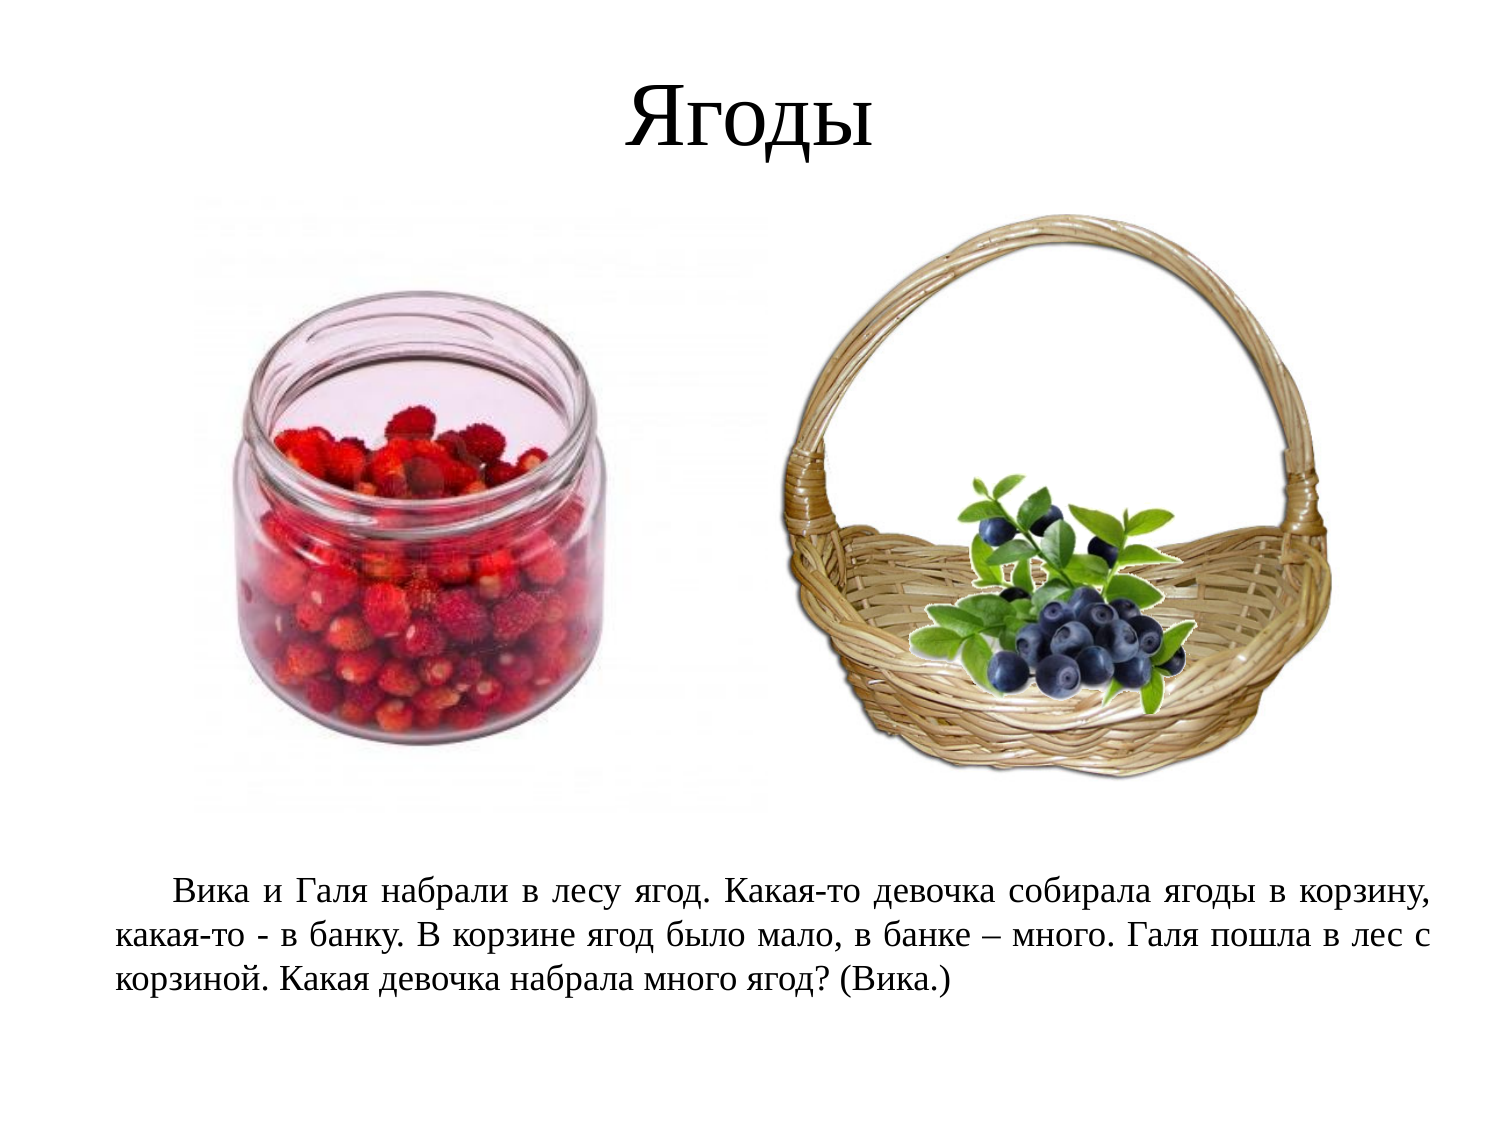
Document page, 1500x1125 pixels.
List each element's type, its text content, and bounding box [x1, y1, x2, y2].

title Ягоды [75, 45, 1425, 173]
picture [194, 195, 768, 822]
list Вика и Галя набрали в лесу ягод. Какая-то девочка собирала ягоды в корзину, какая-то - в банку. В корзине ягод было мало, в банке – много. Галя пошла в лес с корзиной. Какая девочка набрала много ягод? (Вика.) [100, 857, 1447, 1005]
picture [773, 205, 1341, 787]
